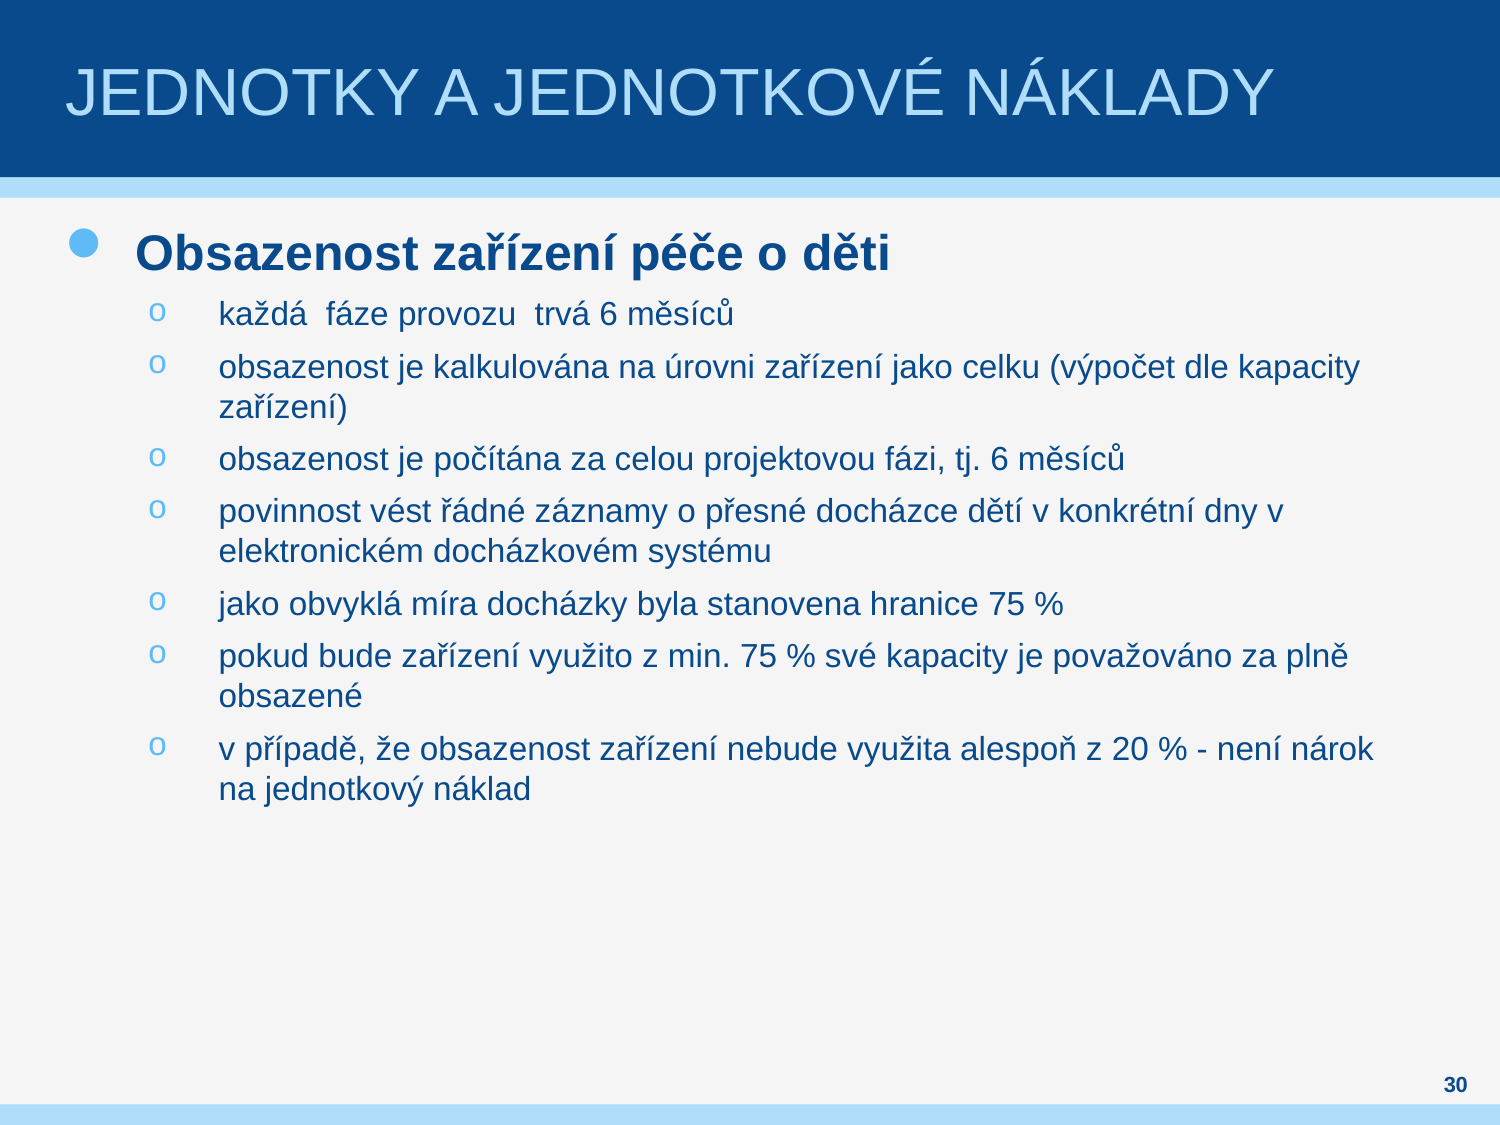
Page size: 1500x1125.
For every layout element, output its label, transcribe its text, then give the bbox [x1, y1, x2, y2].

list Obsazenost zařízení péče o děti každá fáze provozu trvá 6 měsíců obsazenost je kalkulována na úrovni zařízení jako celku (výpočet dle kapacity zařízení) obsazenost je počítána za celou projektovou fázi, tj. 6 měsíců povinnost vést řádné záznamy o přesné docházce dětí v konkrétní dny v elektronickém docházkovém systému jako obvyklá míra docházky byla stanovena hranice 75 % pokud bude zařízení využito z min. 75 % své kapacity je považováno za plně obsazené v případě, že obsazenost zařízení nebude využita alespoň z 20 % - není nárok na jednotkový náklad [64, 219, 1412, 1059]
slide_number 30 [1417, 1068, 1495, 1099]
title Jednotky a jednotkové náklady [59, 0, 1441, 178]
